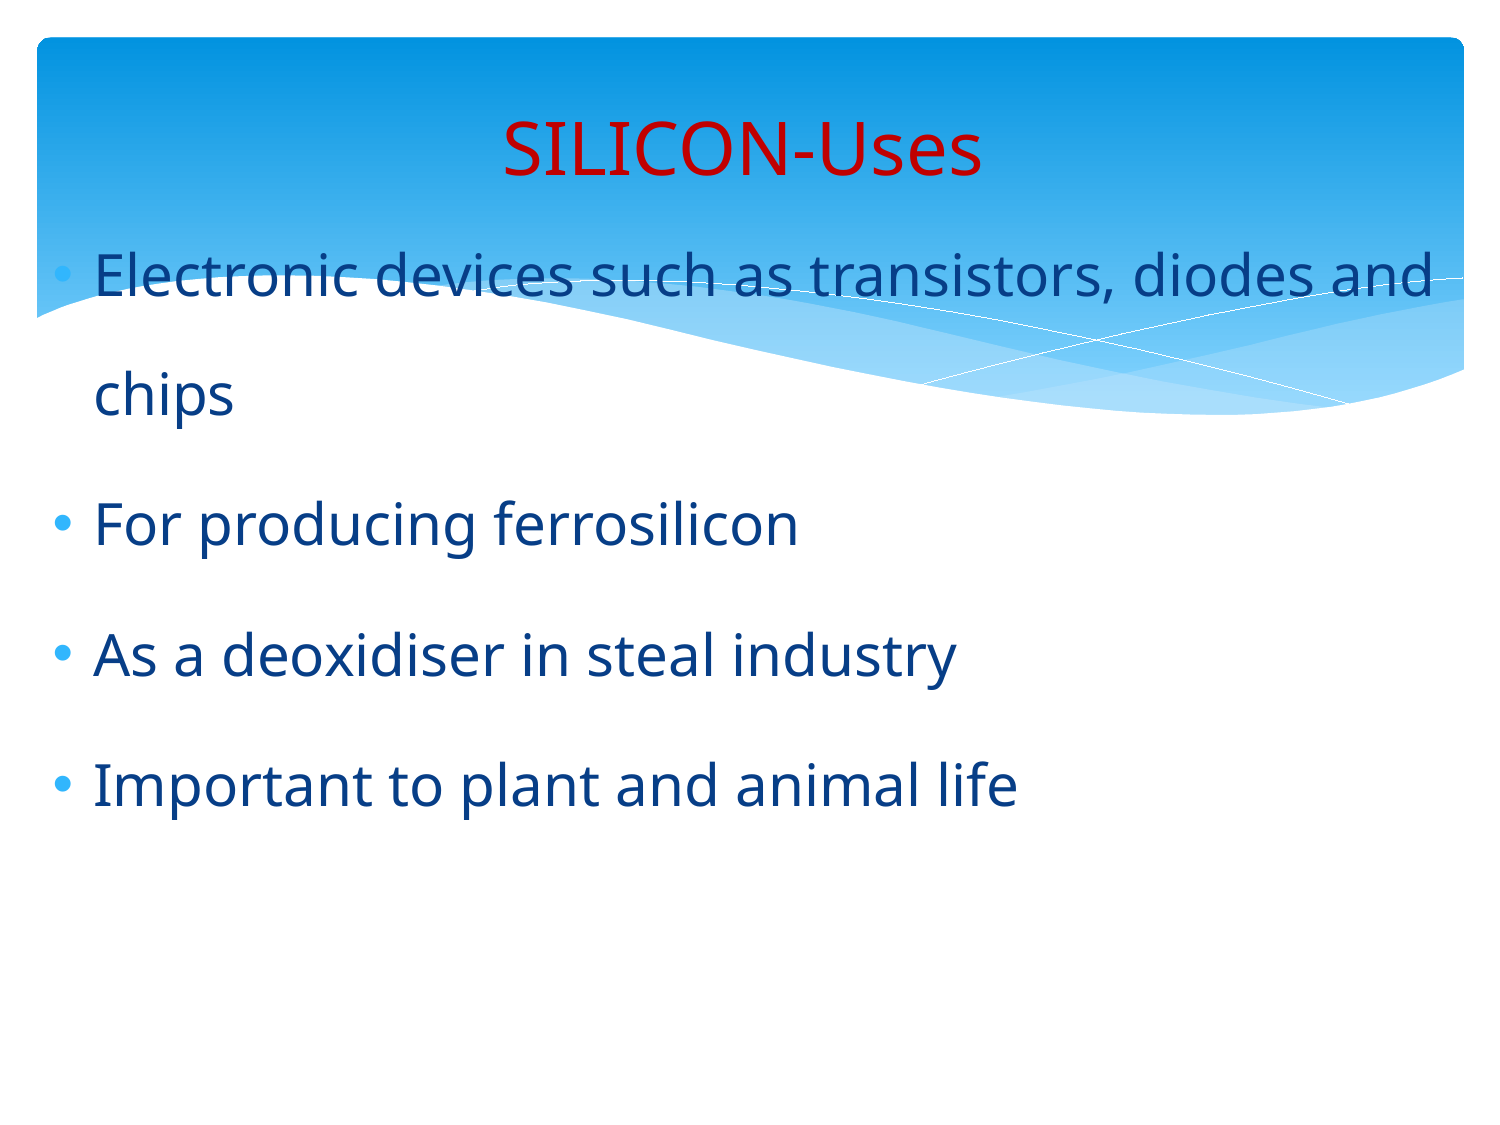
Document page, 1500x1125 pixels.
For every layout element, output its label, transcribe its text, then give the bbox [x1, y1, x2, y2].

title SILICON-Uses [483, 88, 1005, 204]
list Electronic devices such as transistors, diodes and chips For producing ferrosilicon As a deoxidiser in steal industry Important to plant and animal life [37, 181, 1475, 926]
